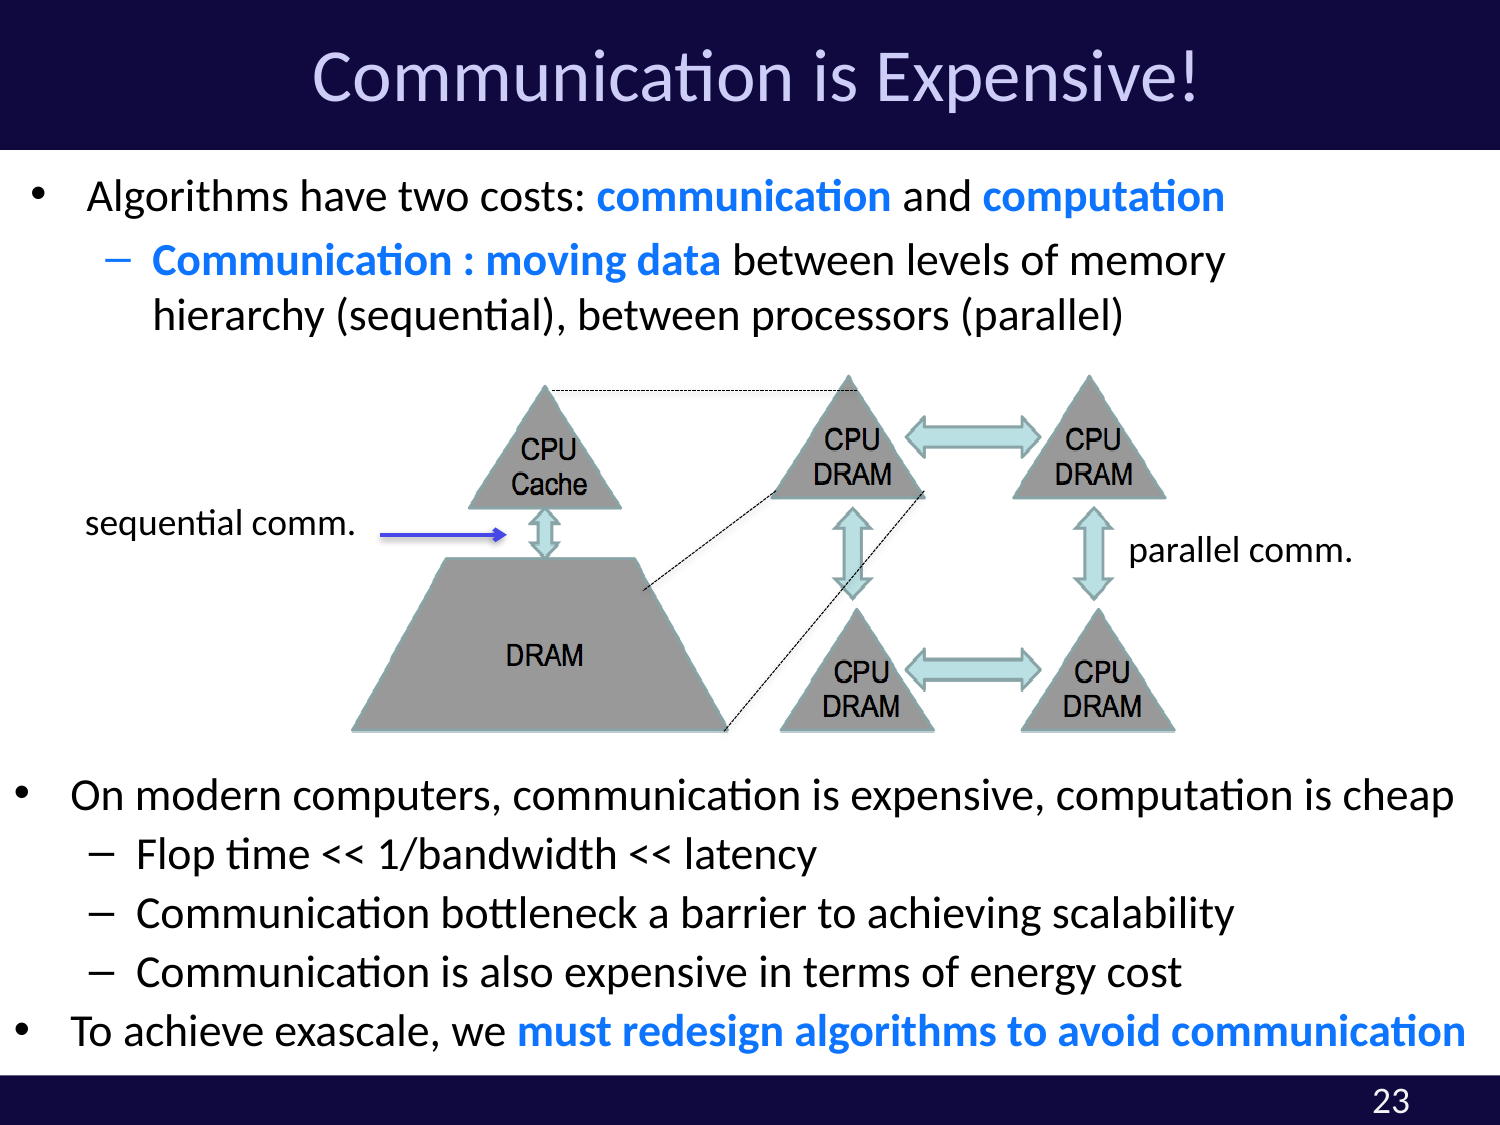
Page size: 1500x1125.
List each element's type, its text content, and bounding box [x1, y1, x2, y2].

list Algorithms have two costs: communication and computation Communication : moving data between levels of memory hierarchy (sequential), between processors (parallel) [15, 157, 1422, 363]
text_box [70, 337, 1446, 733]
slide_number 23 [1074, 1078, 1425, 1119]
title Communication is Expensive! [0, 0, 1500, 144]
text_box On modern computers, communication is expensive, computation is cheap Flop time << 1/bandwidth << latency Communication bottleneck a barrier to achieving scalability Communication is also expensive in terms of energy cost To achieve exascale, we must redesign algorithms to avoid communication [0, 761, 1499, 1049]
